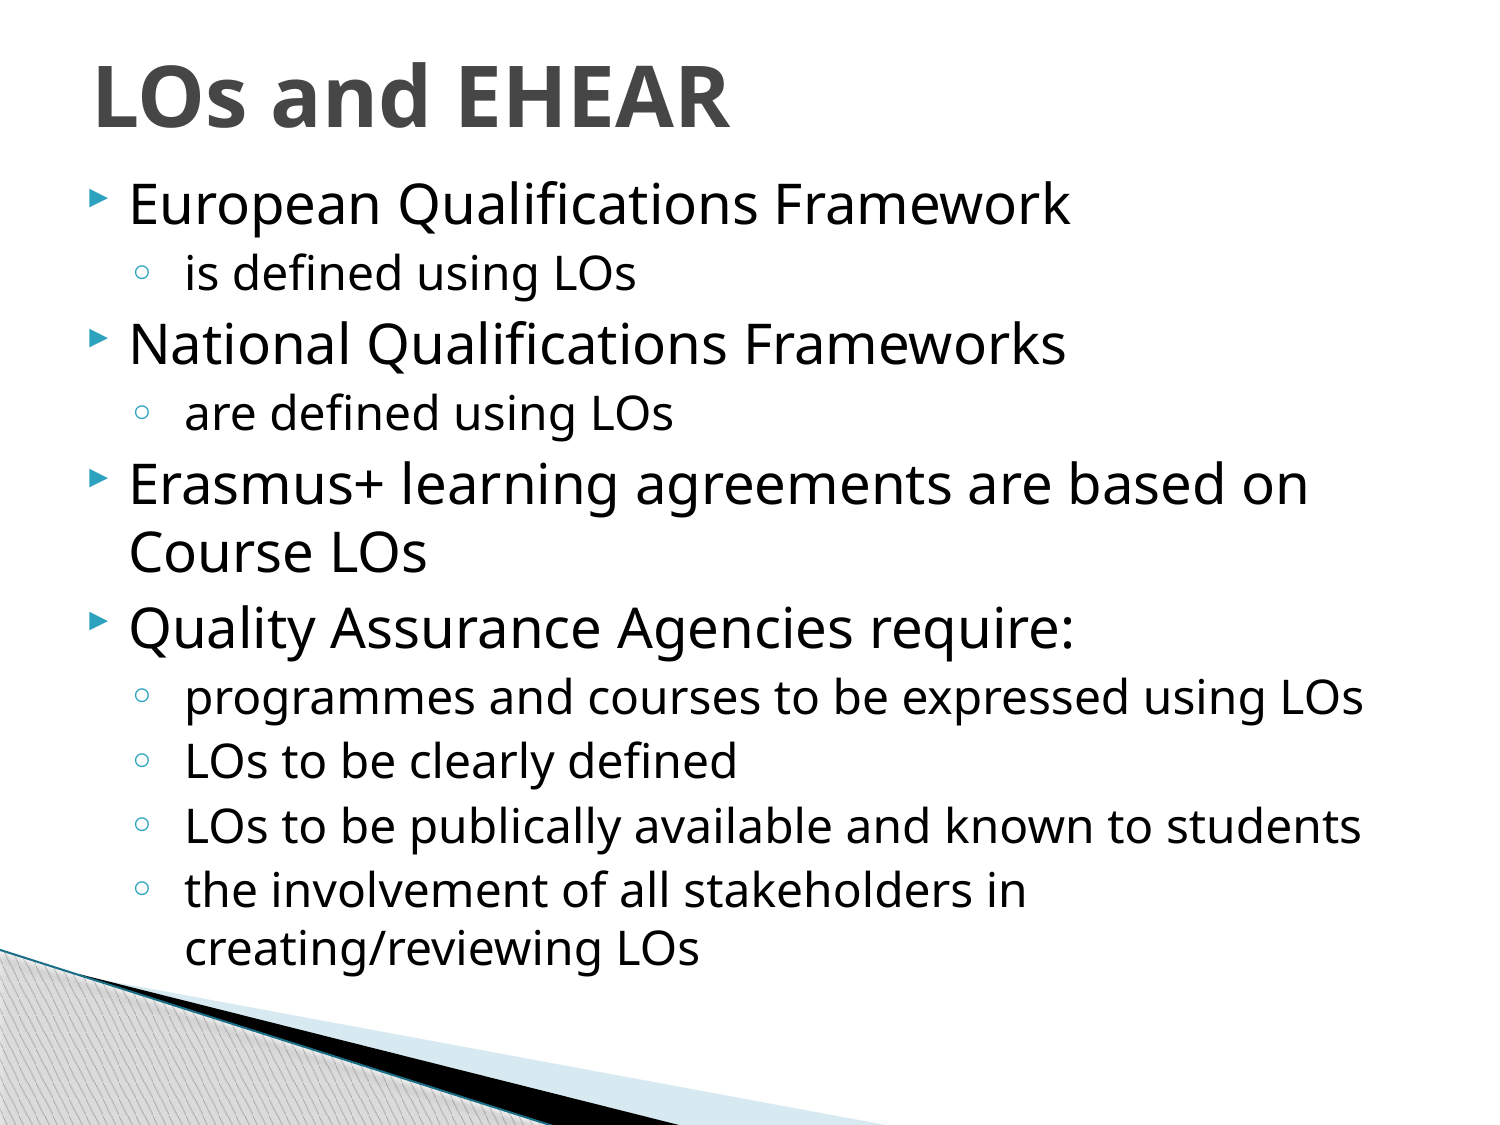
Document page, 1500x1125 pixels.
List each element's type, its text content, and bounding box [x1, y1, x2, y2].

title LOs and EHEAR [76, 0, 1427, 188]
list European Qualifications Framework is defined using LOs National Qualifications Frameworks are defined using LOs Erasmus+ learning agreements are based on Course LOs Quality Assurance Agencies require: programmes and courses to be expressed using LOs LOs to be clearly defined LOs to be publically available and known to students the involvement of all stakeholders in creating/reviewing LOs [52, 160, 1404, 1071]
